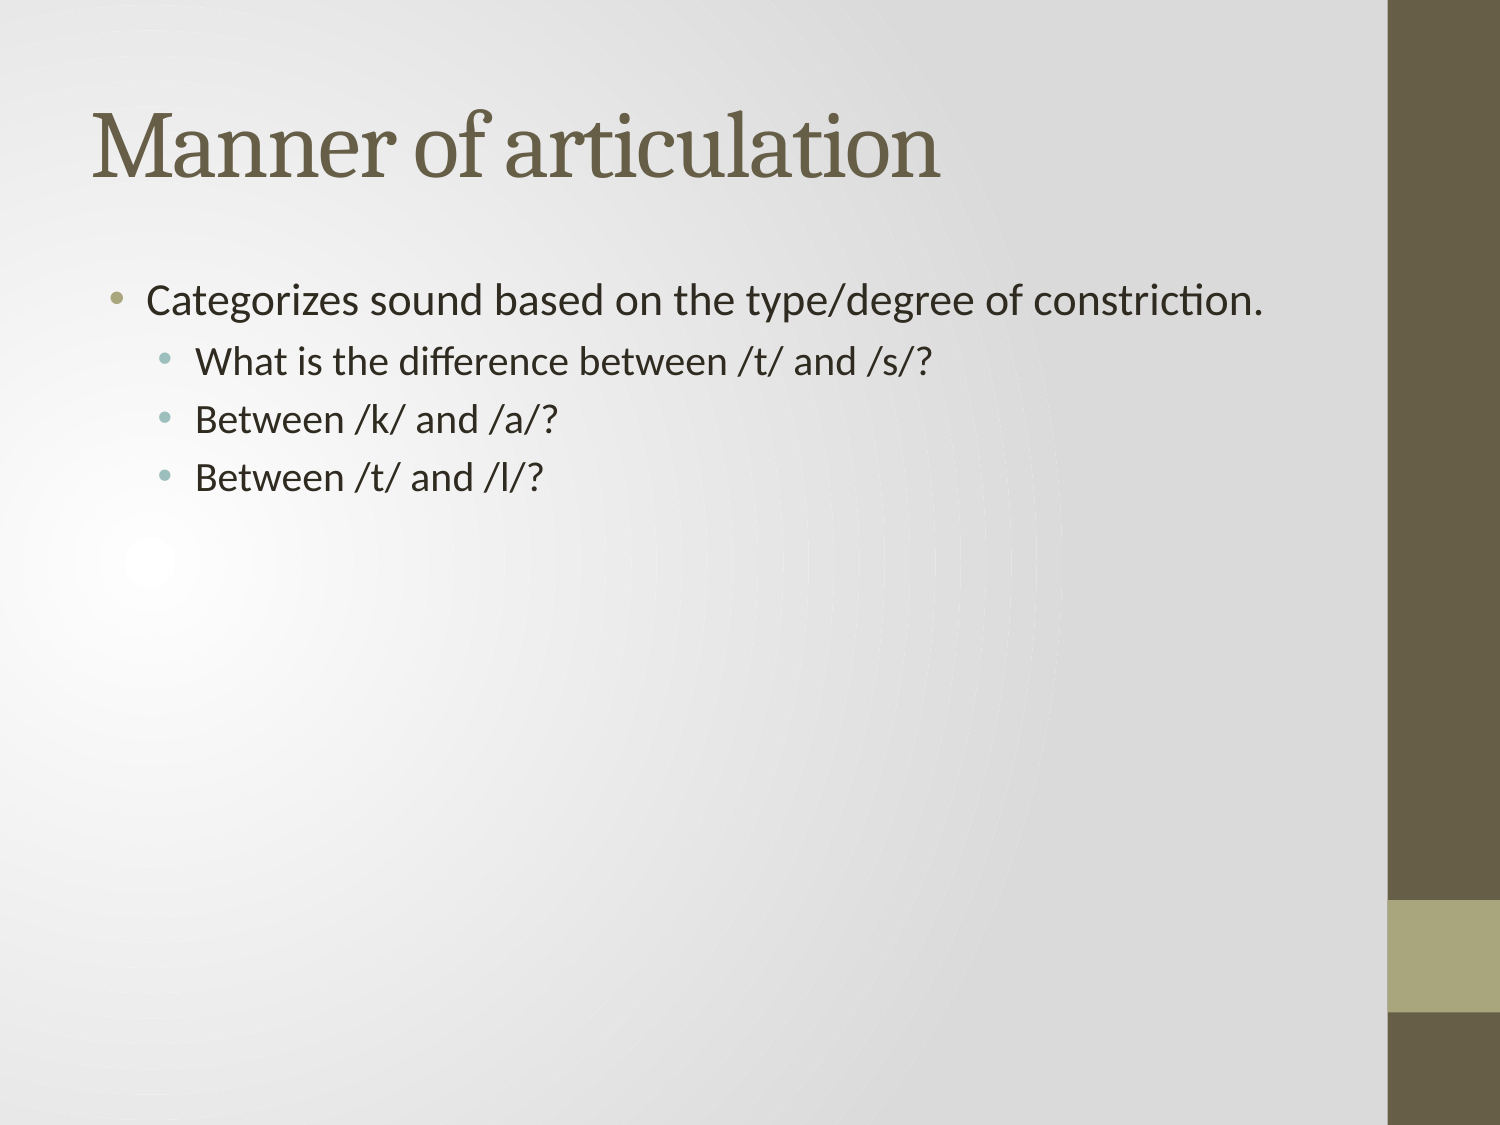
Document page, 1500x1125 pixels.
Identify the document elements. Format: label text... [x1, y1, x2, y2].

list Categorizes sound based on the type/degree of constriction. What is the difference between /t/ and /s/? Between /k/ and /a/? Between /t/ and /l/? [75, 262, 1325, 1050]
title Manner of articulation [75, 45, 1325, 233]
